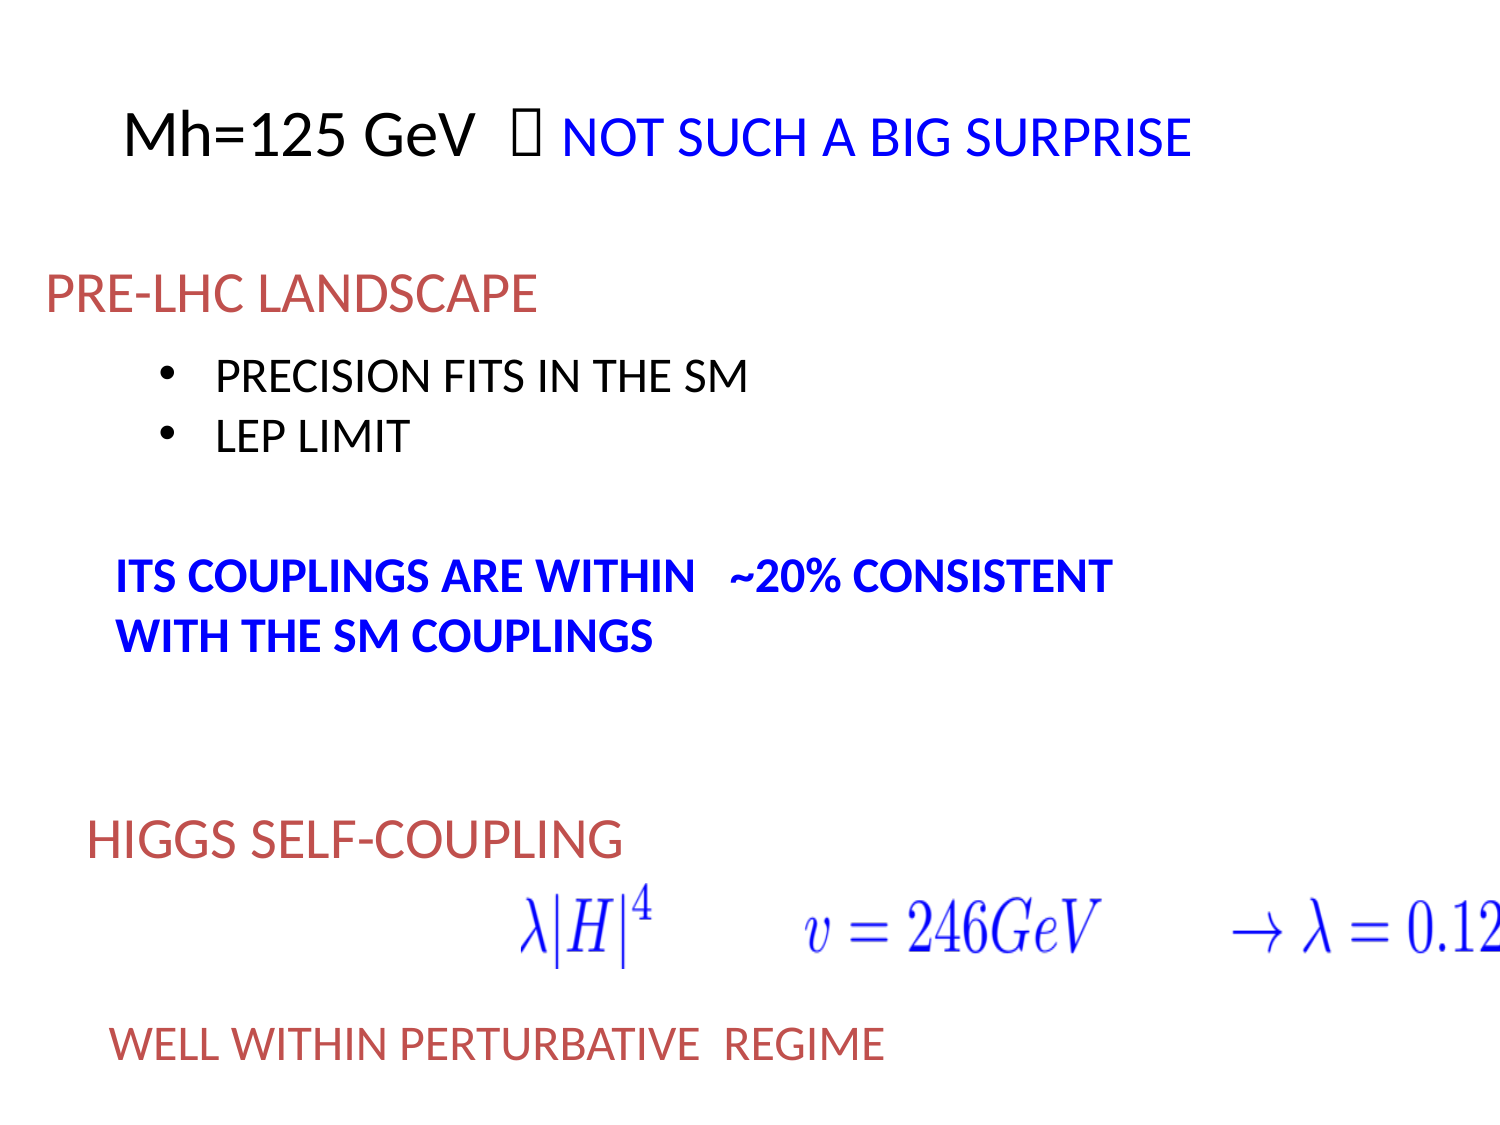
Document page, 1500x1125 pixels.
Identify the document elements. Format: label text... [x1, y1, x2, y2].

text_box HIGGS SELF-COUPLING [71, 792, 640, 878]
text_box PRE-LHC LANDSCAPE [30, 246, 585, 332]
text_box WELL WITHIN PERTURBATIVE REGIME [93, 1002, 901, 1078]
text_box ITS COUPLINGS ARE WITHIN ~20% CONSISTENT WITH THE SM COUPLINGS [89, 534, 1129, 670]
text_box Mh=125 GeV  NOT SUCH A BIG SURPRISE [107, 81, 1416, 177]
text_box PRECISION FITS IN THE SM LEP LIMIT [143, 335, 1416, 470]
picture [520, 883, 1500, 970]
